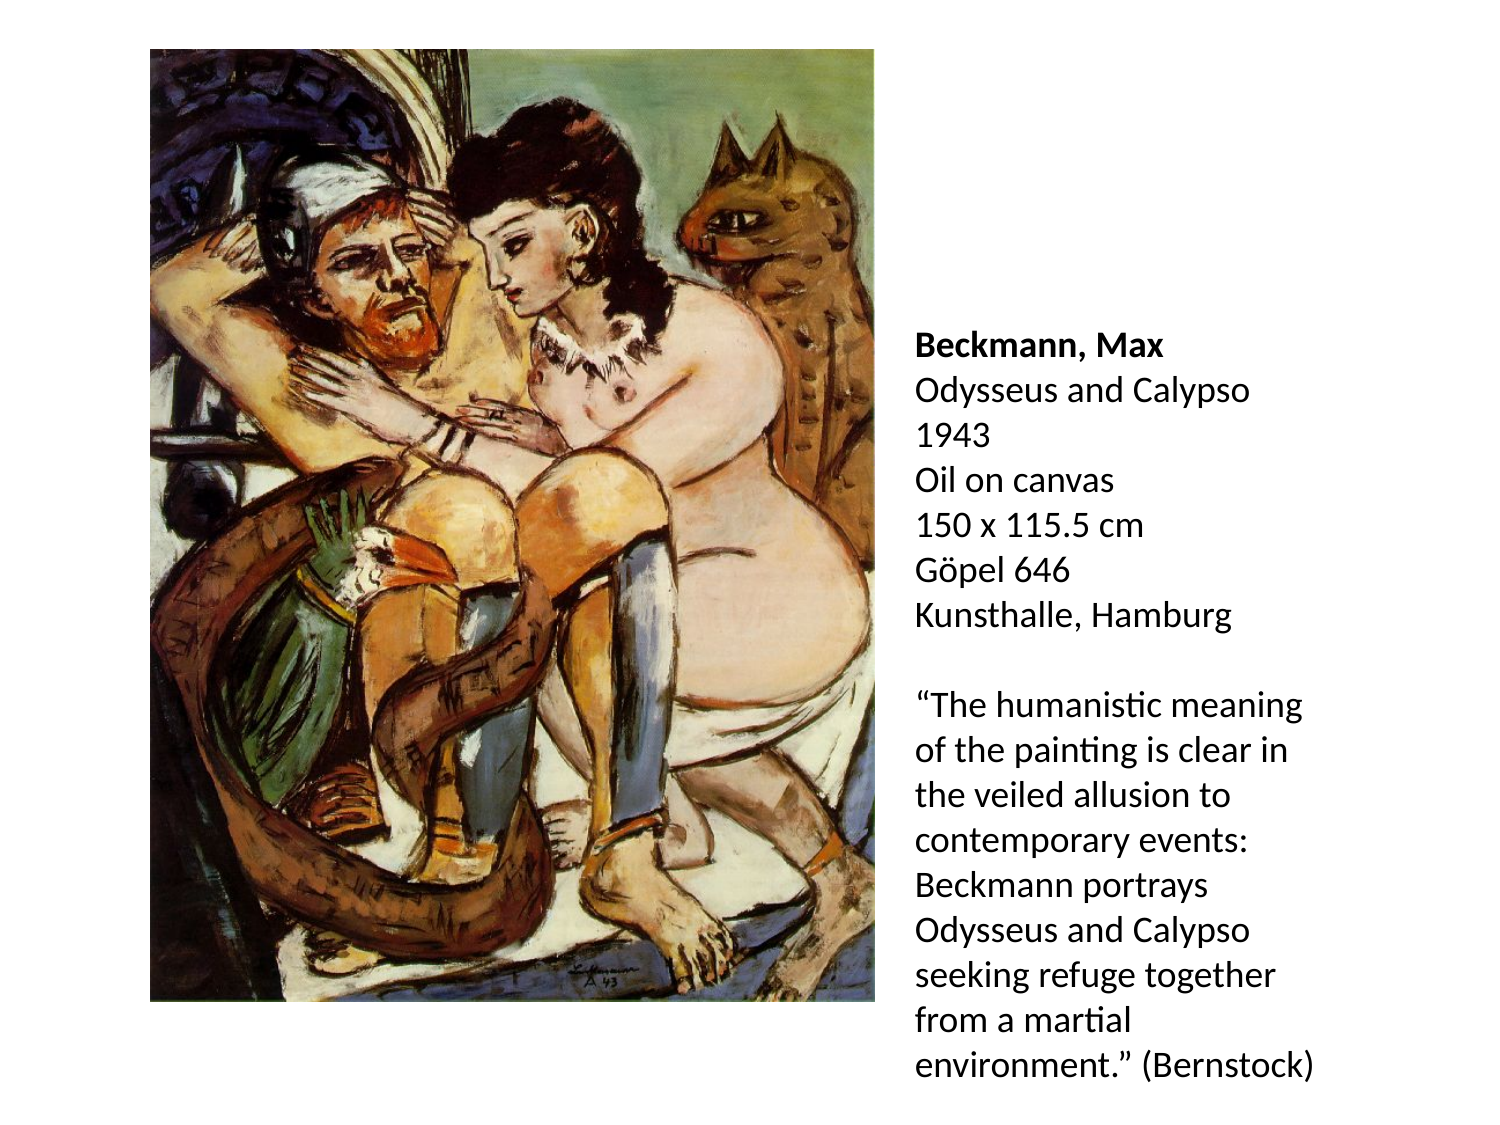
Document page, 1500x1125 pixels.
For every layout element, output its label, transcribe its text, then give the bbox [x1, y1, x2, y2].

text_box Beckmann, Max Odysseus and Calypso 1943 Oil on canvas 150 x 115.5 cm Göpel 646 Kunsthalle, Hamburg “The humanistic meaning of the painting is clear in the veiled allusion to contemporary events: Beckmann portrays Odysseus and Calypso seeking refuge together from a martial environment.” (Bernstock) [899, 312, 1338, 1093]
picture [149, 49, 876, 1002]
